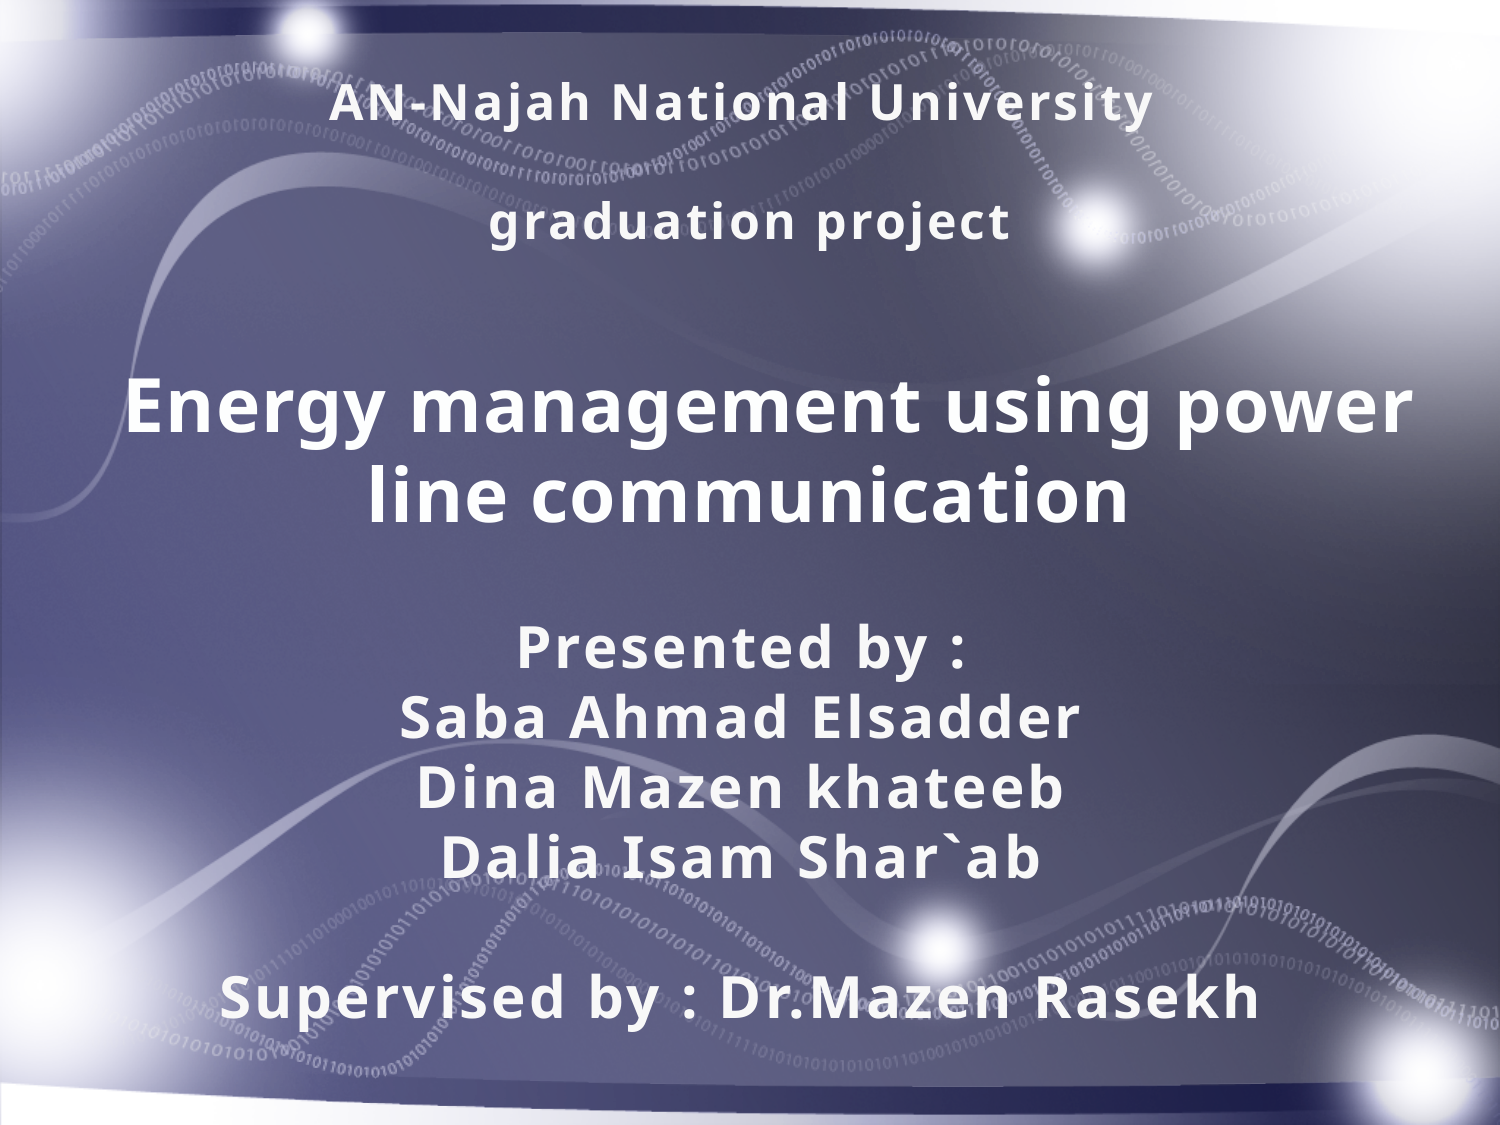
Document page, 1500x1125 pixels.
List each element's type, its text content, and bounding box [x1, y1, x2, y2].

text_box [0, 0, 1500, 62]
text_box Energy management using power line communication [40, 349, 1500, 545]
text_box AN-Najah National University graduation project Presented by : Saba Ahmad Elsadder Dina Mazen khateeb Dalia Isam Shar`ab Supervised by : Dr.Mazen Rasekh [0, 62, 1500, 1098]
